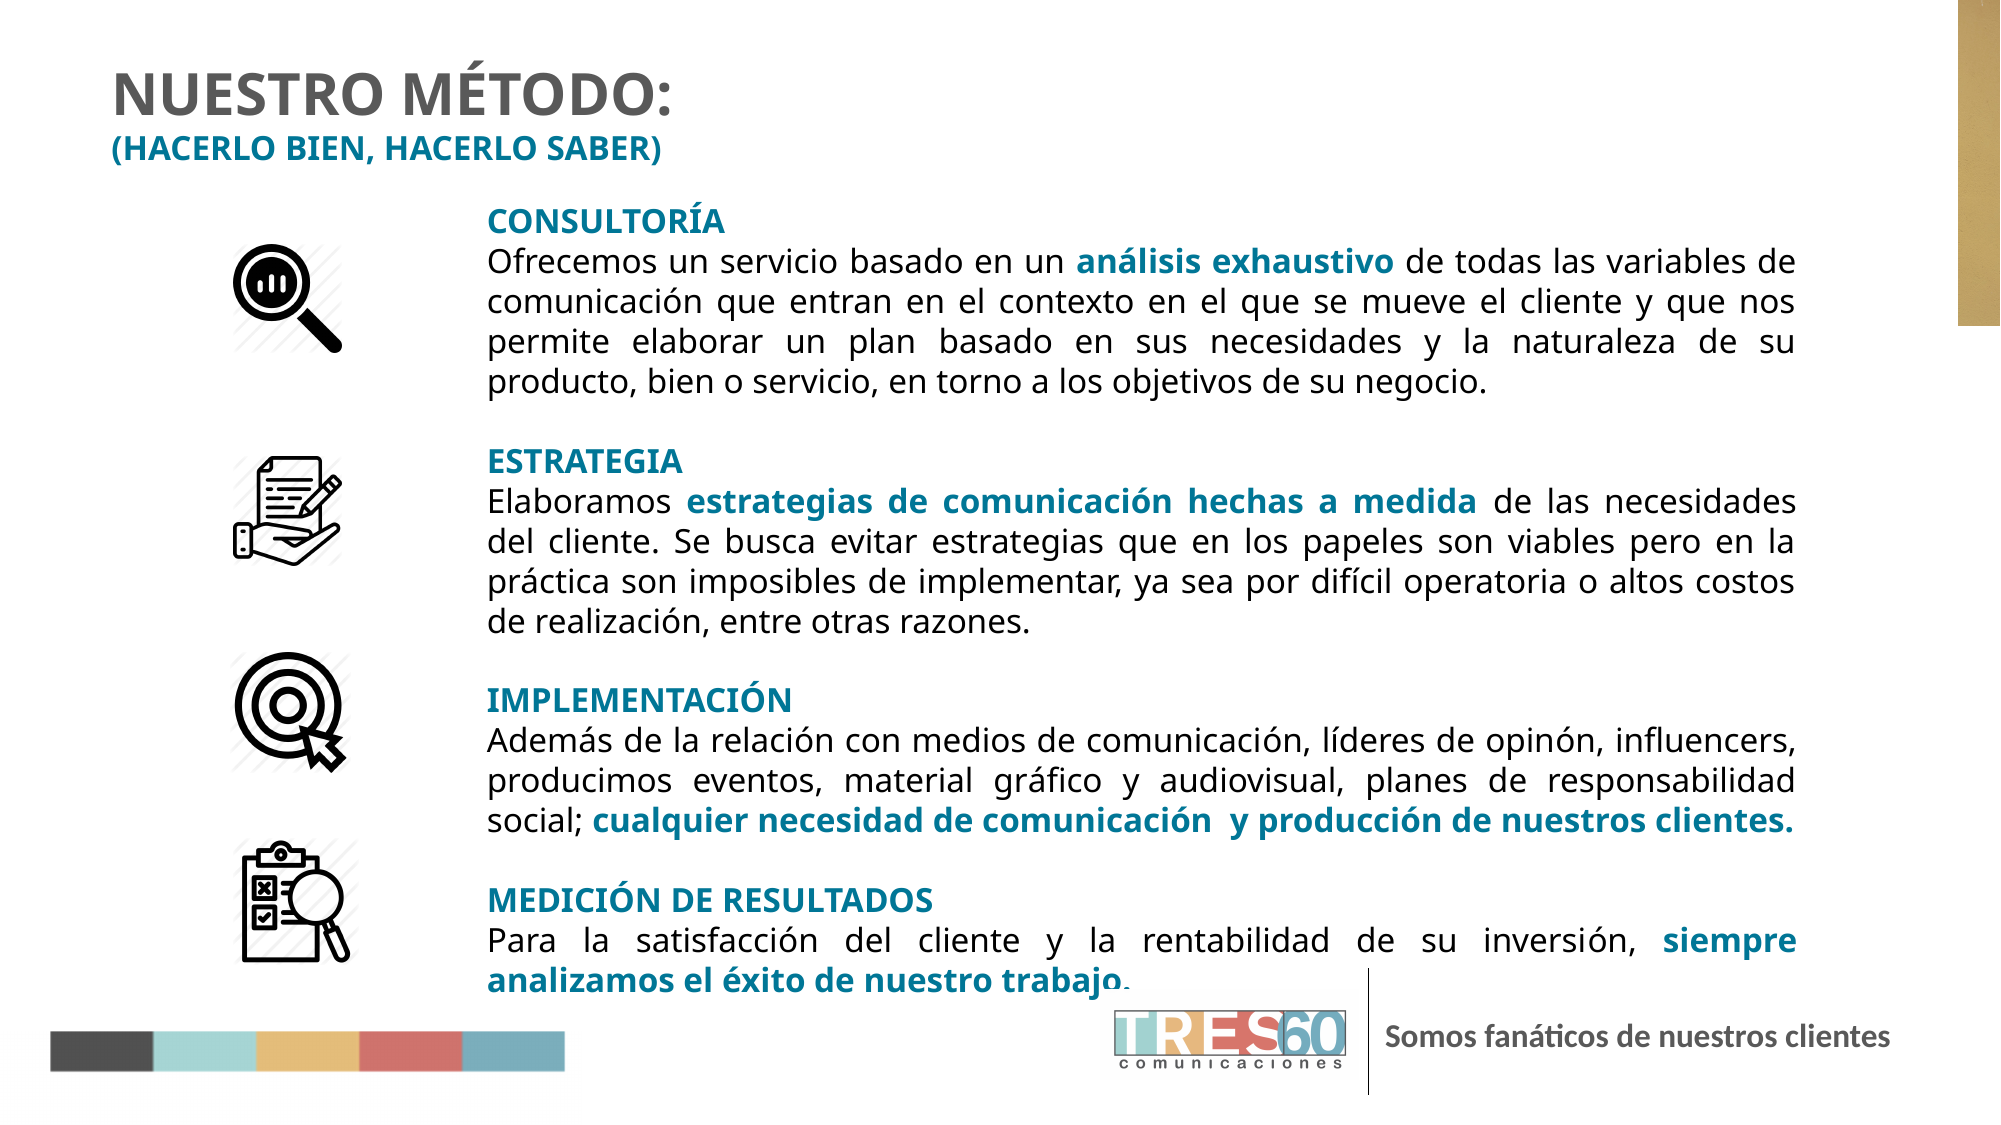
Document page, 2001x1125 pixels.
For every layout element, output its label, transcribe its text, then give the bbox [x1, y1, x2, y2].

text_box Somos fanáticos de nuestros clientes [1370, 1006, 1952, 1062]
text_box NUESTRO MÉTODO: (HACERLO BIEN, HACERLO SABER) [96, 49, 934, 300]
picture [1, 787, 581, 1125]
picture [233, 244, 342, 353]
picture [230, 652, 351, 773]
picture [1100, 989, 1359, 1080]
text_box CONSULTORÍA Ofrecemos un servicio basado en un análisis exhaustivo de todas las variables de comunicación que entran en el contexto en el que se mueve el cliente y que nos permite elaborar un plan basado en sus necesidades y la naturaleza de su producto, bien o servicio, en torno a los objetivos de su negocio. ESTRATEGIA Elaboramos estrategias de comunicación hechas a medida de las necesidades del cliente. Se busca evitar estrategias que en los papeles son viables pero en la práctica son imposibles de implementar, ya sea por difícil operatoria o altos costos de realización, entre otras razones. IMPLEMENTACIÓN Además de la relación con medios de comunicación, líderes de opinón, influencers, producimos eventos, material gráfico y audiovisual, planes de responsabilidad social; cualquier necesidad de comunicación y producción de nuestros clientes. MEDICIÓN DE RESULTADOS Para la satisfacción del cliente y la rentabilidad de su inversión, siempre analizamos el éxito de nuestro trabajo. [472, 193, 1812, 1052]
picture [1958, 0, 2000, 326]
picture [233, 456, 342, 566]
